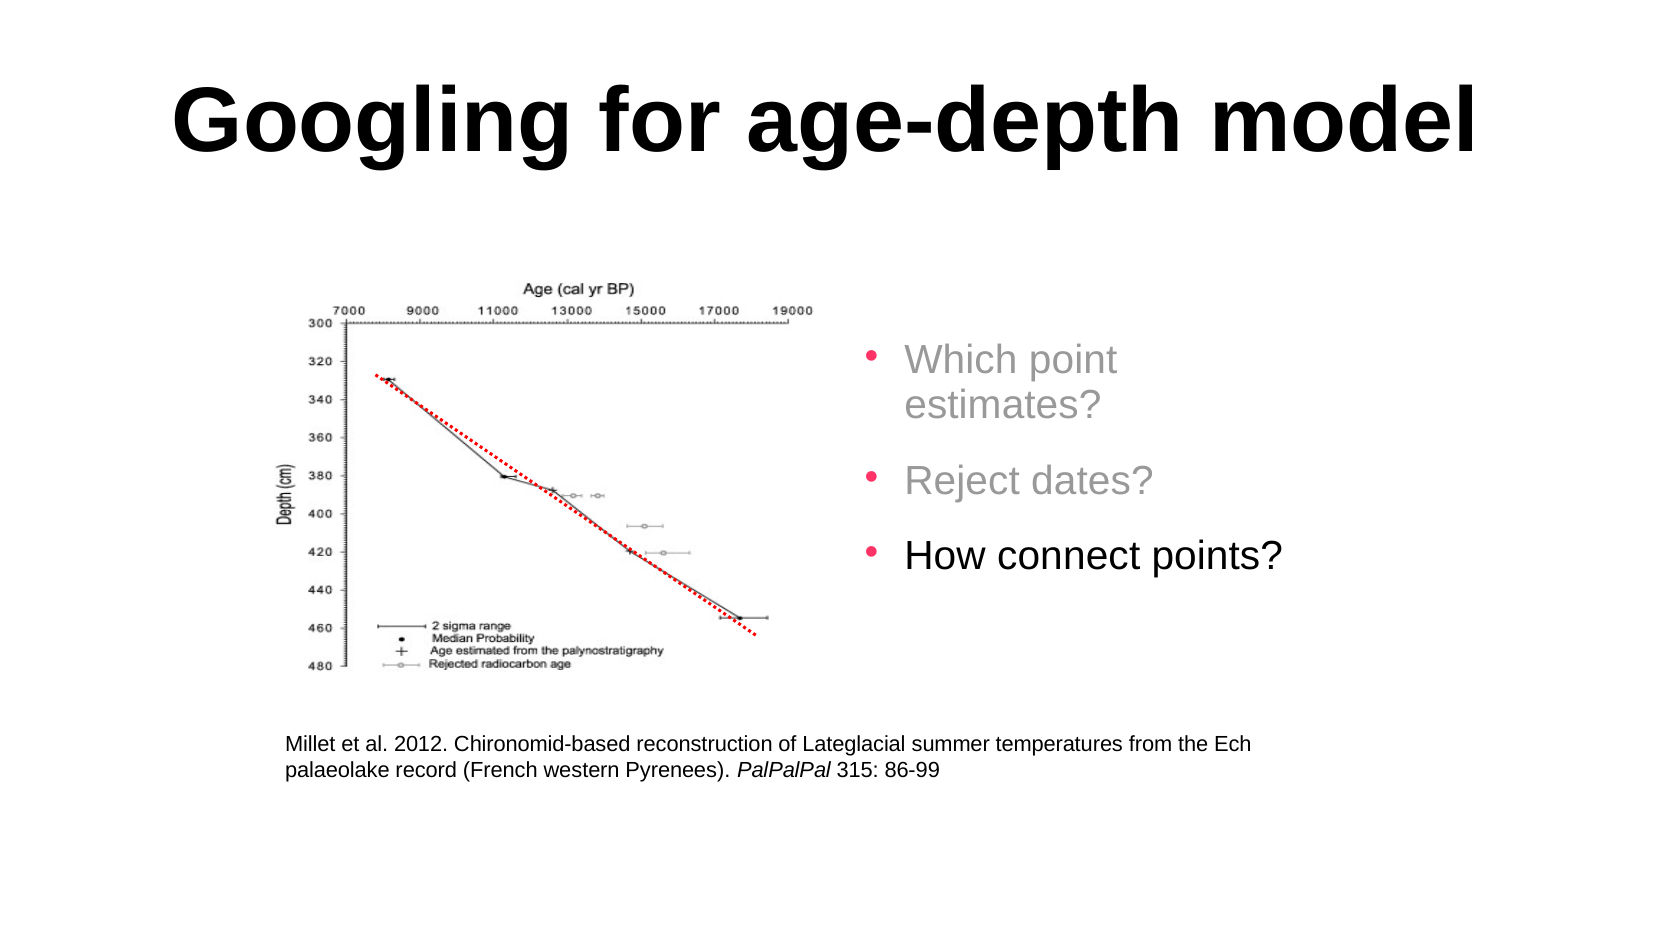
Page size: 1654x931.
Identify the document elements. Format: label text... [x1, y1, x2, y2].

picture [273, 281, 815, 673]
text_box Which point estimates? Reject dates? How connect points? [839, 334, 1337, 712]
text_box Googling for age-depth model [82, 37, 1571, 192]
text_box Millet et al. 2012. Chironomid-based reconstruction of Lateglacial summer temperatures from the Ech palaeolake record (French western Pyrenees). PalPalPal 315: 86-99 [274, 722, 1370, 768]
